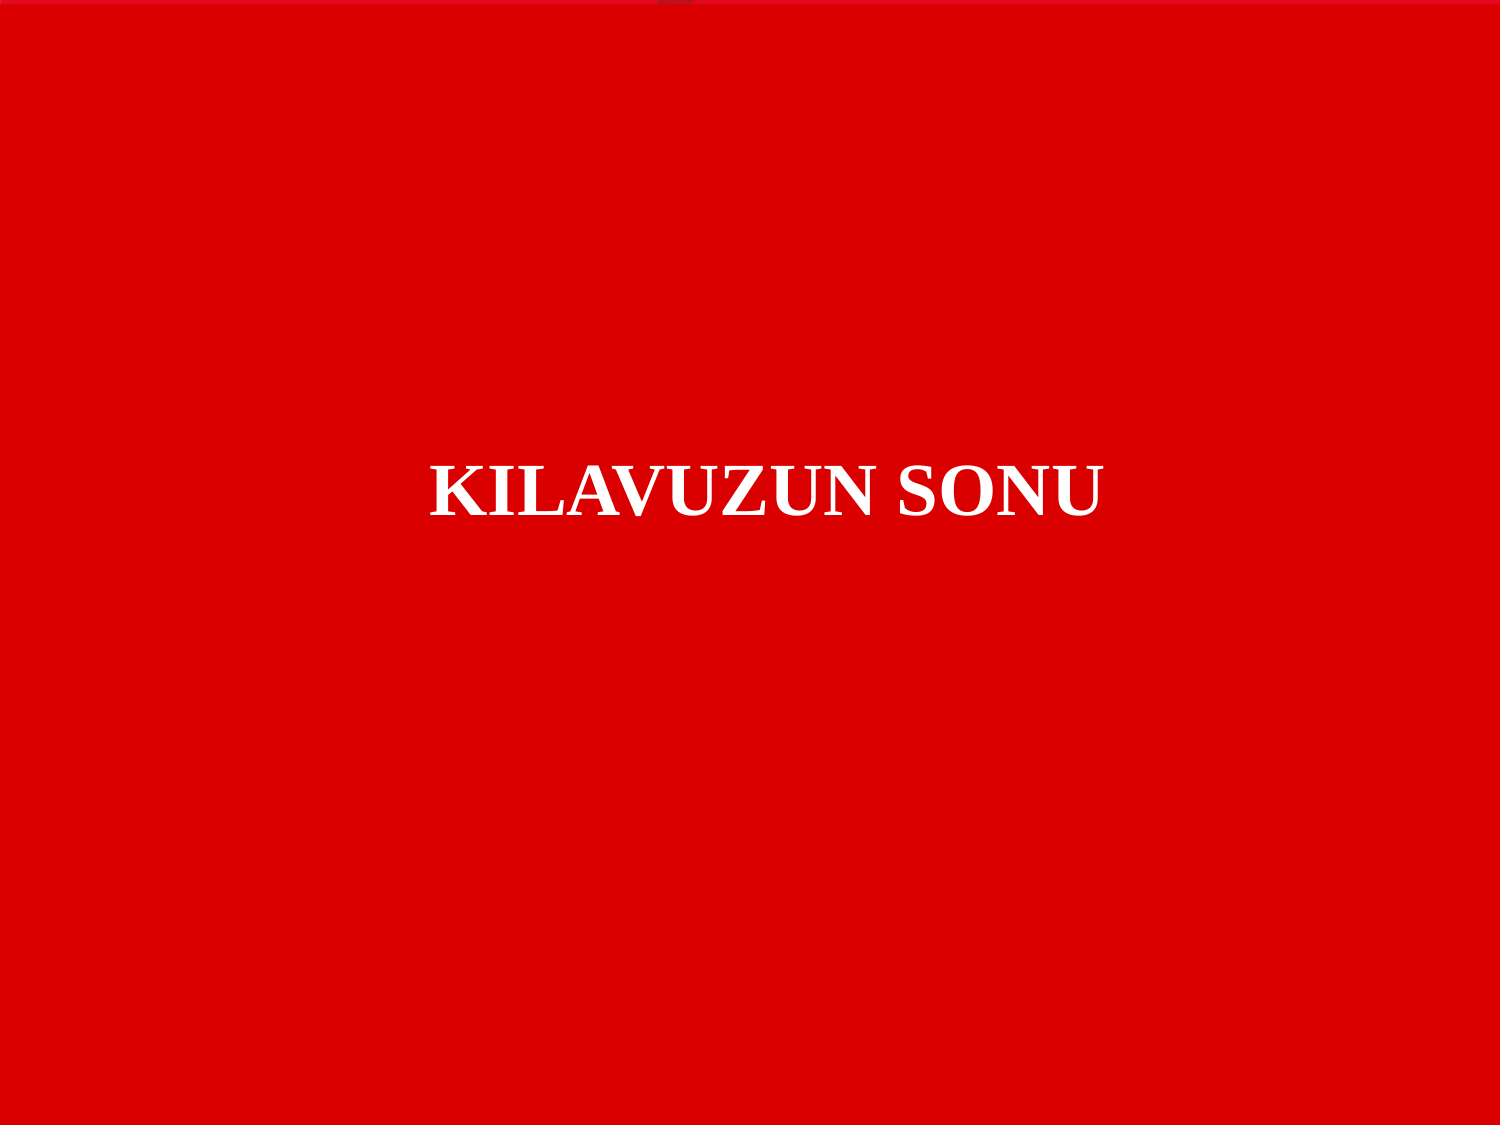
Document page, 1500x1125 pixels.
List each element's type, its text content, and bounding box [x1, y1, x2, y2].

text_box KILAVUZUN SONU [147, 432, 1388, 538]
text_box [0, 2, 1500, 1125]
